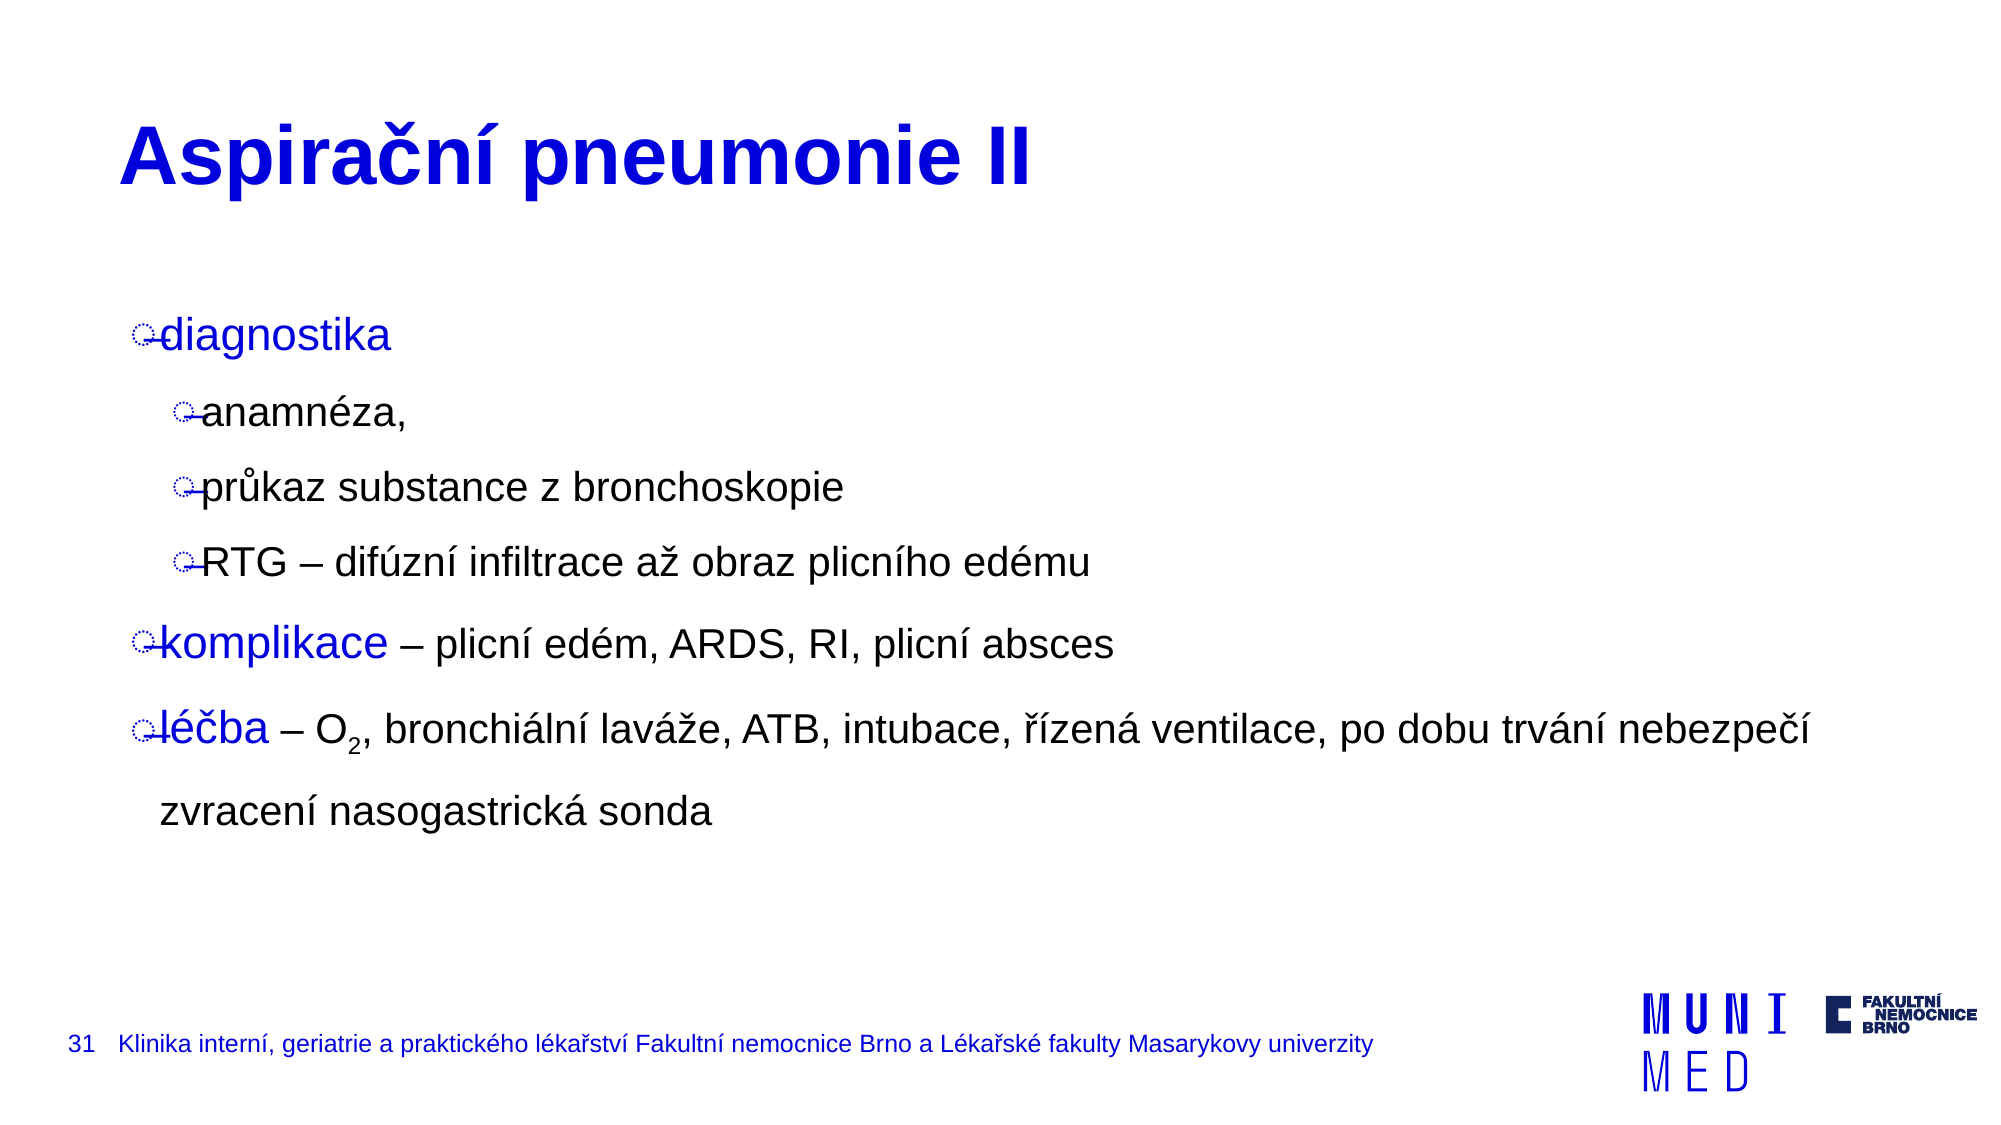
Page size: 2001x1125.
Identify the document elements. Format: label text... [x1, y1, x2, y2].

slide_number 31 [67, 1021, 110, 1063]
list diagnostika anamnéza, průkaz substance z bronchoskopie RTG – difúzní infiltrace až obraz plicního edému komplikace – plicní edém, ARDS, RI, plicní absces léčba – O2, bronchiální laváže, ATB, intubace, řízená ventilace, po dobu trvání nebezpečí zvracení nasogastrická sonda [118, 277, 1883, 957]
title Aspirační pneumonie II [118, 118, 1883, 193]
footer Klinika interní, geriatrie a praktického lékařství Fakultní nemocnice Brno a Lékařské fakulty Masarykovy univerzity [118, 1021, 1418, 1063]
